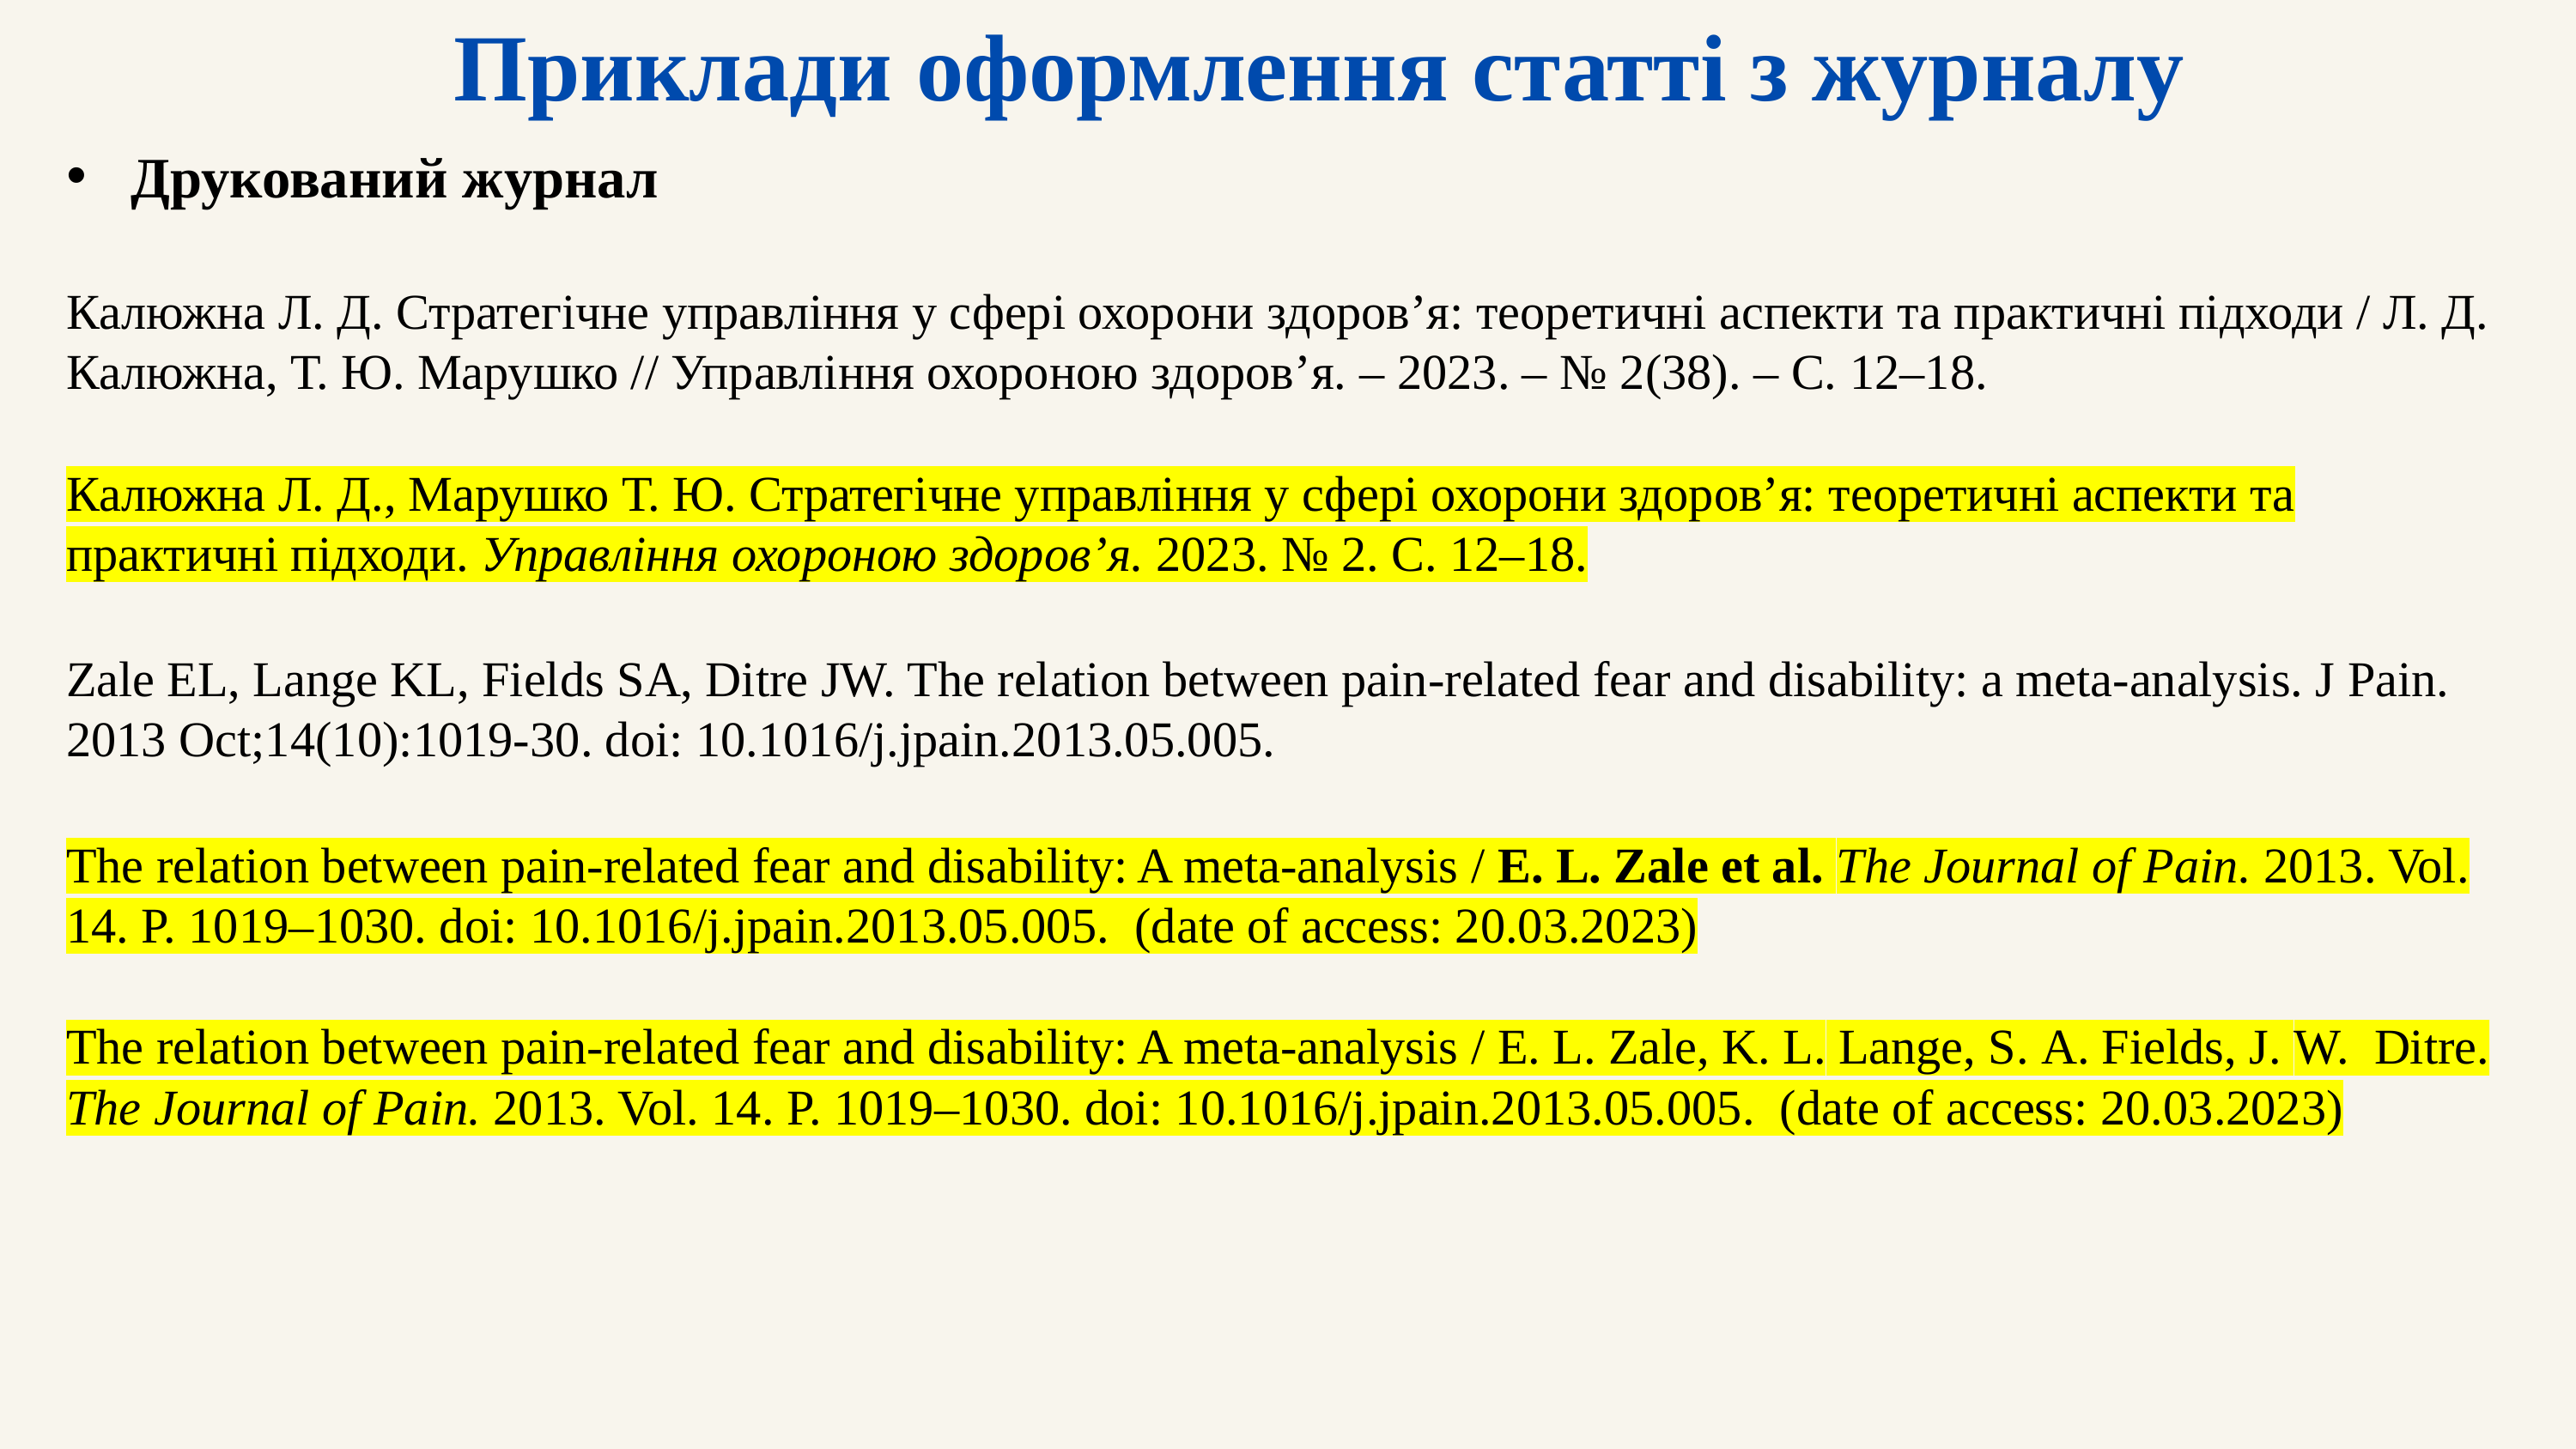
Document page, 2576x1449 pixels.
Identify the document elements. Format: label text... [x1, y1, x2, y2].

text_box Приклади оформлення статті з журналу [257, 0, 2383, 178]
text_box Друкований журнал Калюжна Л. Д. Стратегічне управління у сфері охорони здоров’я: теоретичні аспекти та практичні підходи / Л. Д. Калюжна, Т. Ю. Марушко // Управління охороною здоров’я. – 2023. – № 2(38). – С. 12–18. Калюжна Л. Д., Марушко Т. Ю. Стратегічне управління у сфері охорони здоров’я: теоретичні аспекти та практичні підходи. Управління охороною здоров’я. 2023. № 2. С. 12–18. Zale EL, Lange KL, Fields SA, Ditre JW. The relation between pain-related fear and disability: a meta-analysis. J Pain. 2013 Oct;14(10):1019-30. doi: 10.1016/j.jpain.2013.05.005. The relation between pain-related fear and disability: A meta-analysis / E. L. Zale et al. The Journal of Pain. 2013. Vol. 14. P. 1019–1030. doi: 10.1016/j.jpain.2013.05.005. (date of access: 20.03.2023) The relation between pain-related fear and disability: A meta-analysis / E. L. Zale, K. L. Lange, S. A. Fields, J. W. Ditre. The Journal of Pain. 2013. Vol. 14. P. 1019–1030. doi: 10.1016/j.jpain.2013.05.005. (date of access: 20.03.2023) [53, 134, 2533, 1189]
